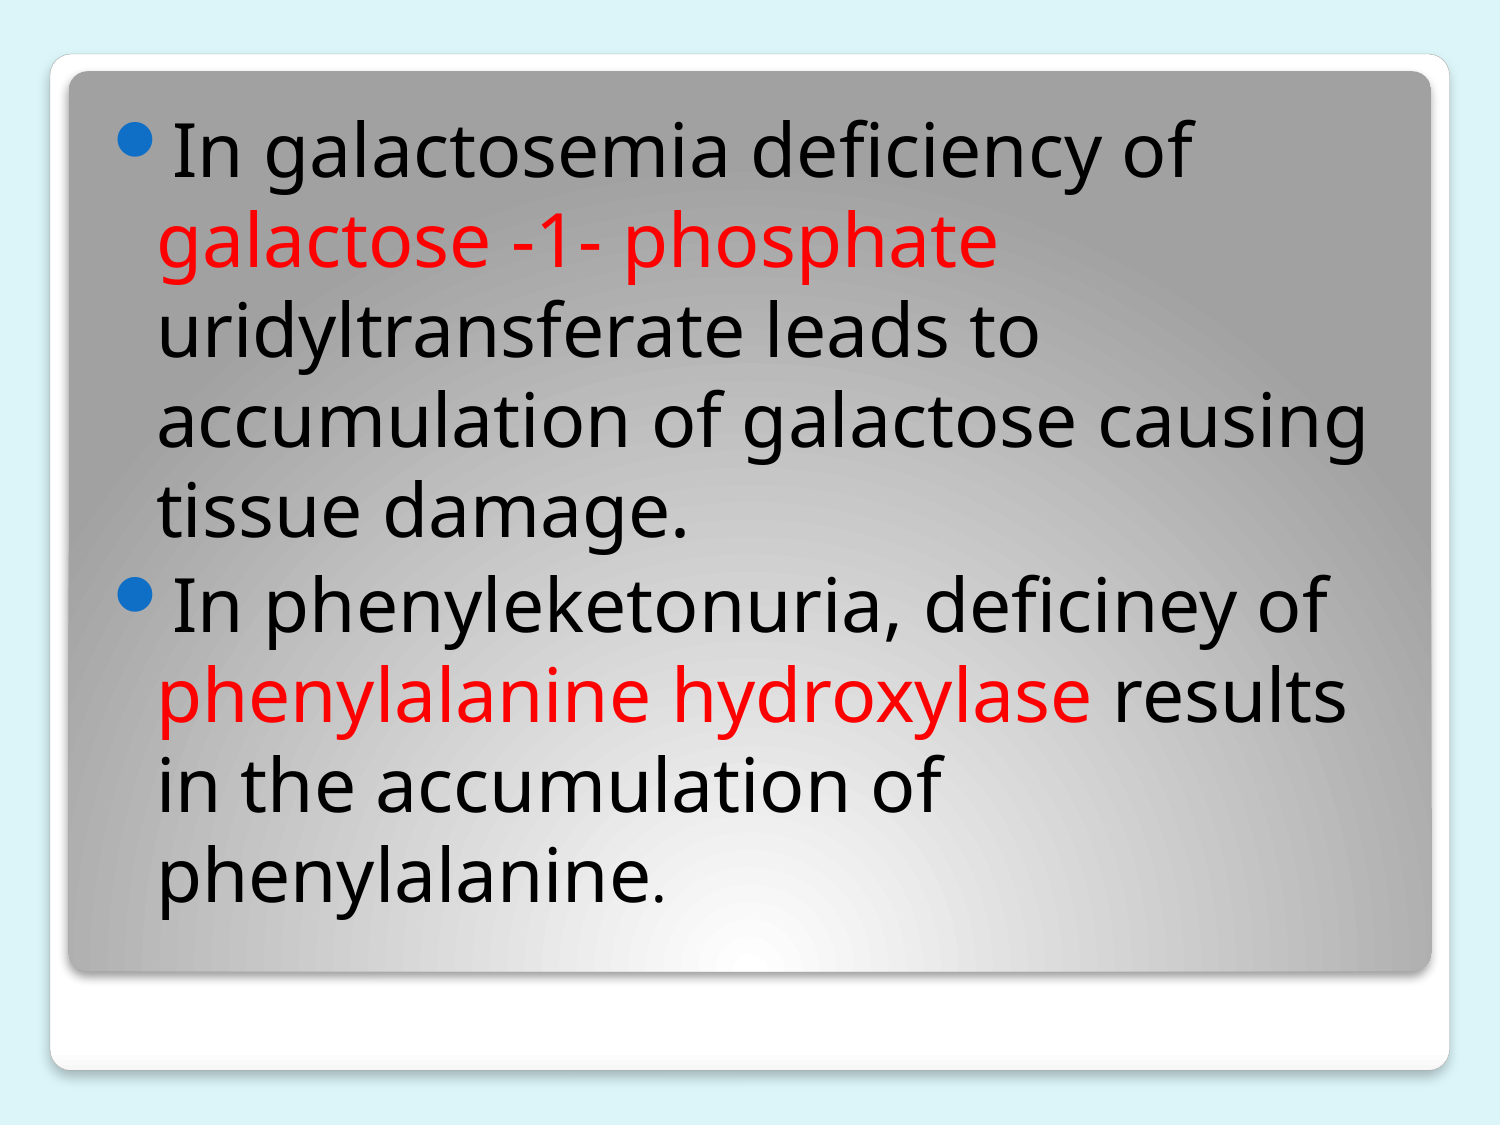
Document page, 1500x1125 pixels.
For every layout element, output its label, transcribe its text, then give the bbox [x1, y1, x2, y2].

list In galactosemia deficiency of galactose -1- phosphate uridyltransferate leads to accumulation of galactose causing tissue damage. In phenyleketonuria, deficiney of phenylalanine hydroxylase results in the accumulation of phenylalanine. [82, 86, 1425, 963]
